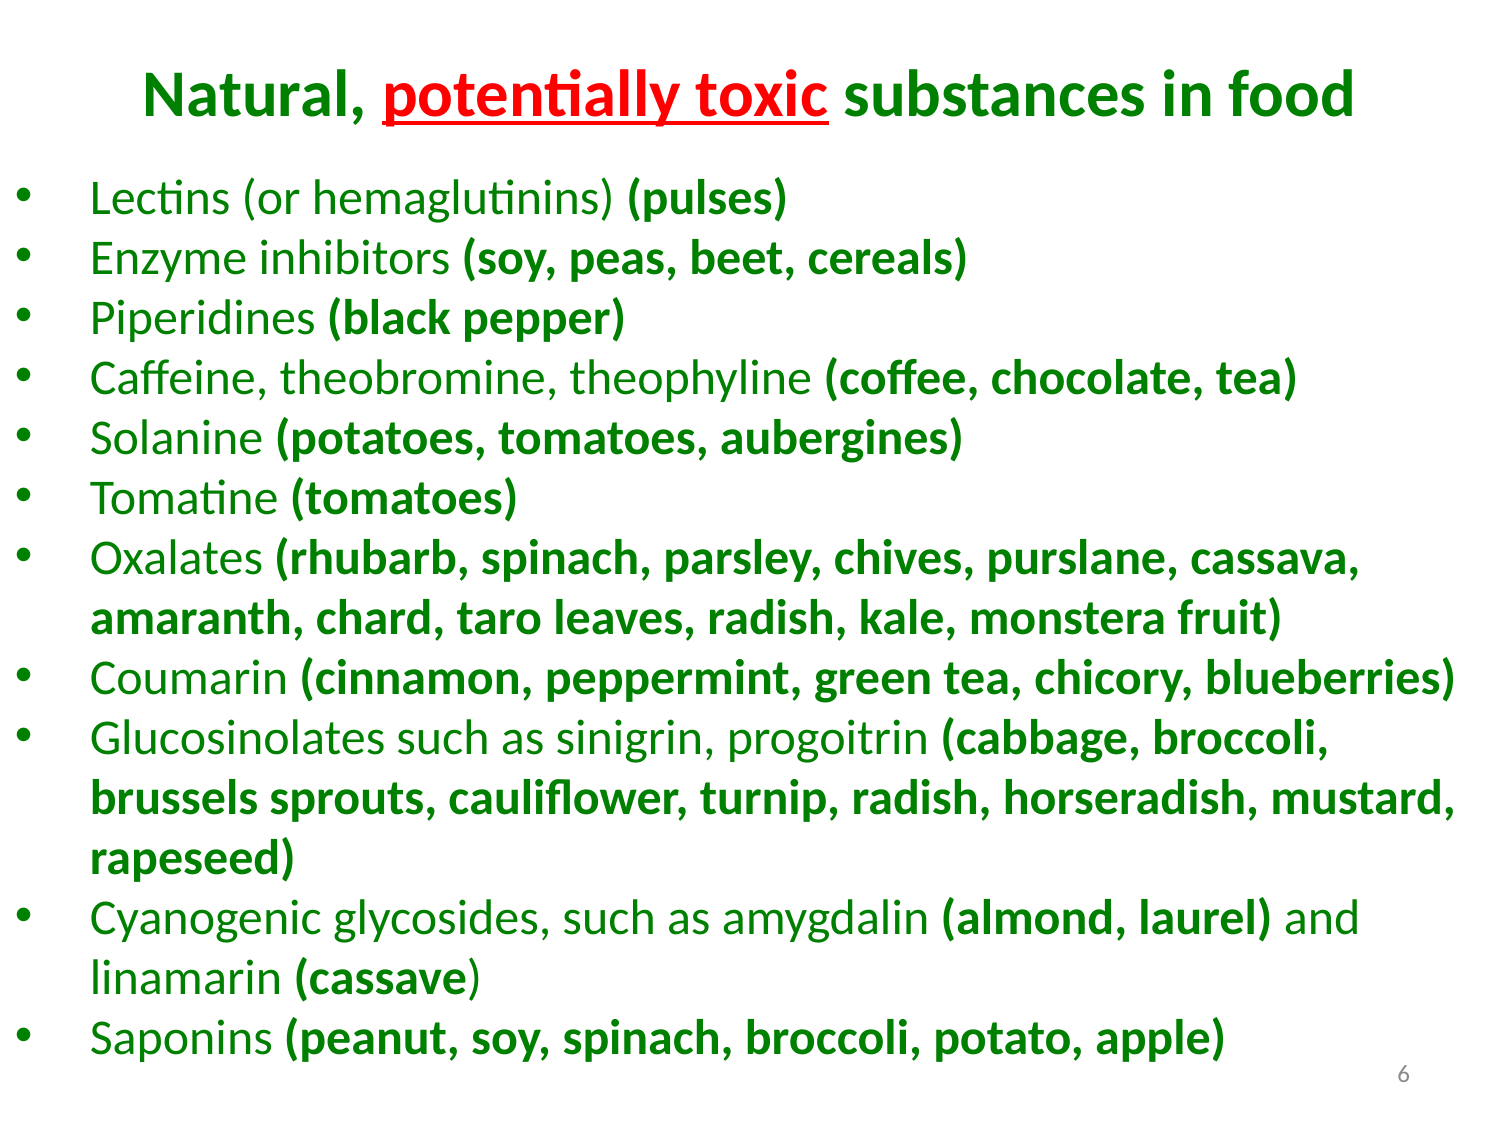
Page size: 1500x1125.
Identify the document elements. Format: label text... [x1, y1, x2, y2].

slide_number 6 [1074, 1073, 1425, 1103]
text_box Natural, potentially toxic substances in food Lectins (or hemaglutinins) (pulses) Enzyme inhibitors (soy, peas, beet, cereals) Piperidines (black pepper) Caffeine, theobromine, theophyline (coffee, chocolate, tea) Solanine (potatoes, tomatoes, aubergines) Tomatine (tomatoes) Oxalates (rhubarb, spinach, parsley, chives, purslane, cassava, amaranth, chard, taro leaves, radish, kale, monstera fruit) Coumarin (cinnamon, peppermint, green tea, chicory, blueberries) Glucosinolates such as sinigrin, progoitrin (cabbage, broccoli, brussels sprouts, cauliflower, turnip, radish, horseradish, mustard, rapeseed) Cyanogenic glycosides, such as amygdalin (almond, laurel) and linamarin (cassave) Saponins (peanut, soy, spinach, broccoli, potato, apple) [0, 42, 1500, 1073]
